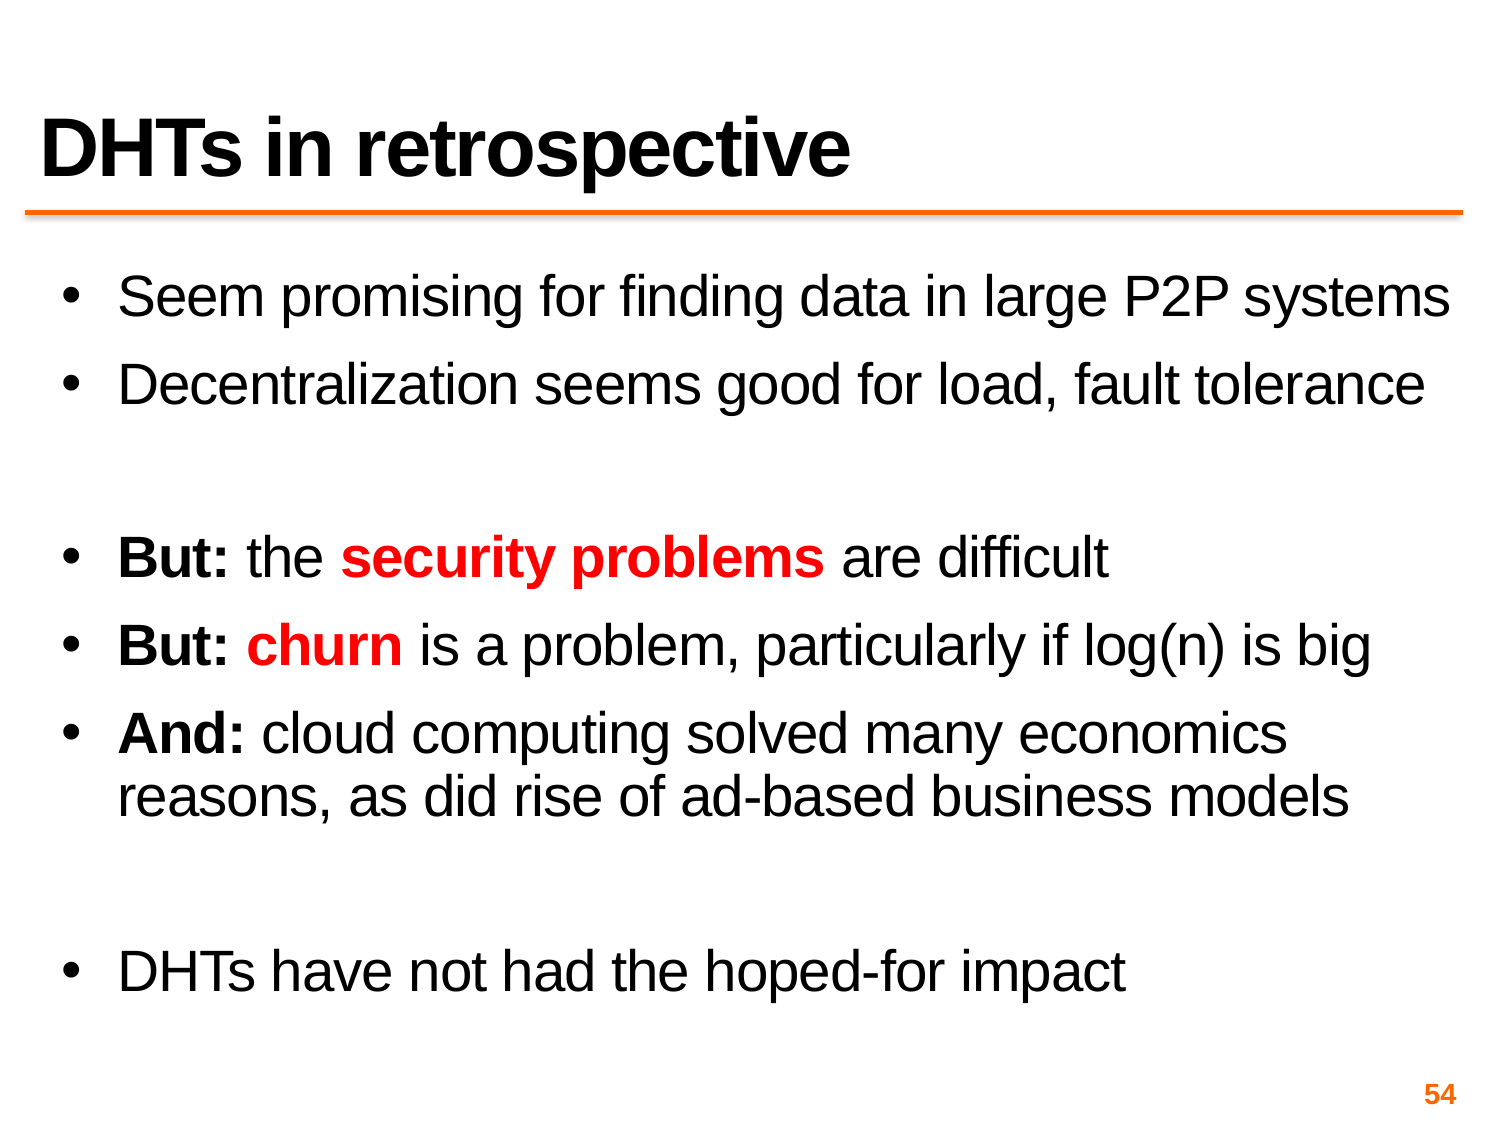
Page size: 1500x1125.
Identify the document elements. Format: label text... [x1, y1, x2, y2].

list Seem promising for finding data in large P2P systems Decentralization seems good for load, fault tolerance But: the security problems are difficult But: churn is a problem, particularly if log(n) is big And: cloud computing solved many economics reasons, as did rise of ad-based business models DHTs have not had the hoped-for impact [55, 260, 1485, 1063]
slide_number 54 [1112, 1074, 1463, 1110]
title DHTs in retrospective [24, 24, 1463, 201]
